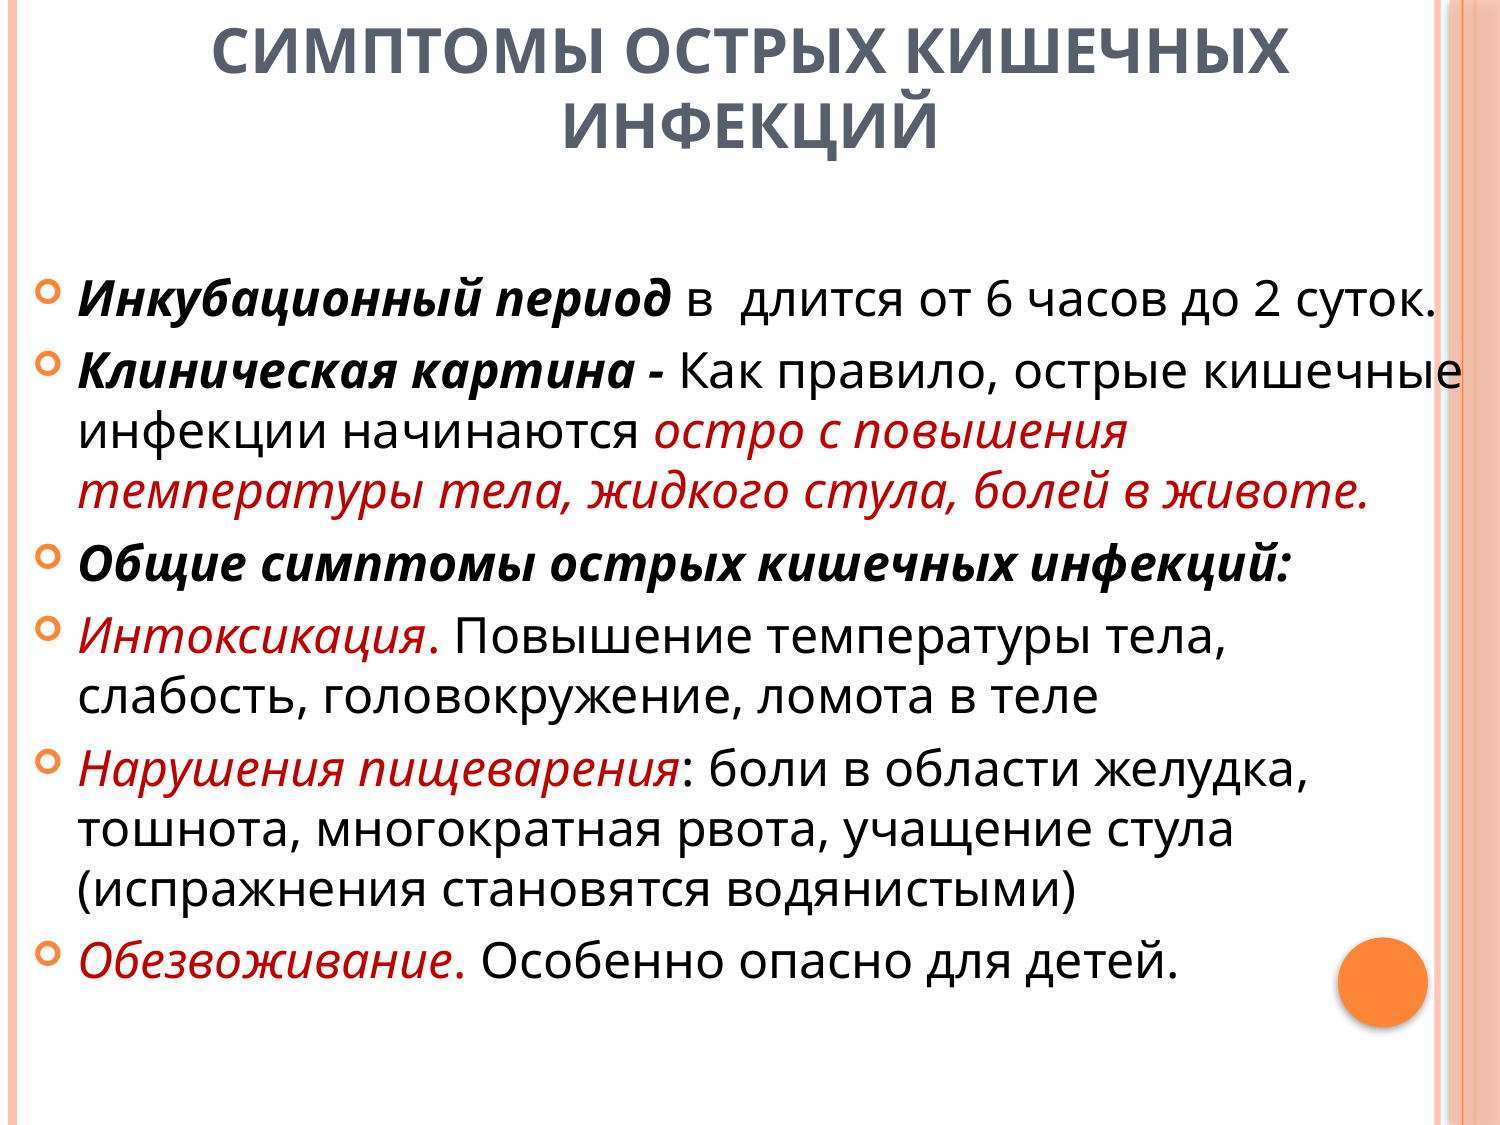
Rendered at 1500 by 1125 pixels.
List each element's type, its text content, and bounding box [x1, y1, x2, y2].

list Инкубационный период в длится от 6 часов до 2 суток. Клиническая картина - Как правило, острые кишечные инфекции начинаются остро с повышения температуры тела, жидкого стула, болей в животе. Общие симптомы острых кишечных инфекций: Интоксикация. Повышение температуры тела, слабость, головокружение, ломота в теле Нарушения пищеварения: боли в области желудка, тошнота, многократная рвота, учащение стула (испражнения становятся водянистыми) Обезвоживание. Особенно опасно для детей. [17, 113, 1483, 1047]
title Симптомы острых кишечных инфекций [76, 0, 1425, 113]
